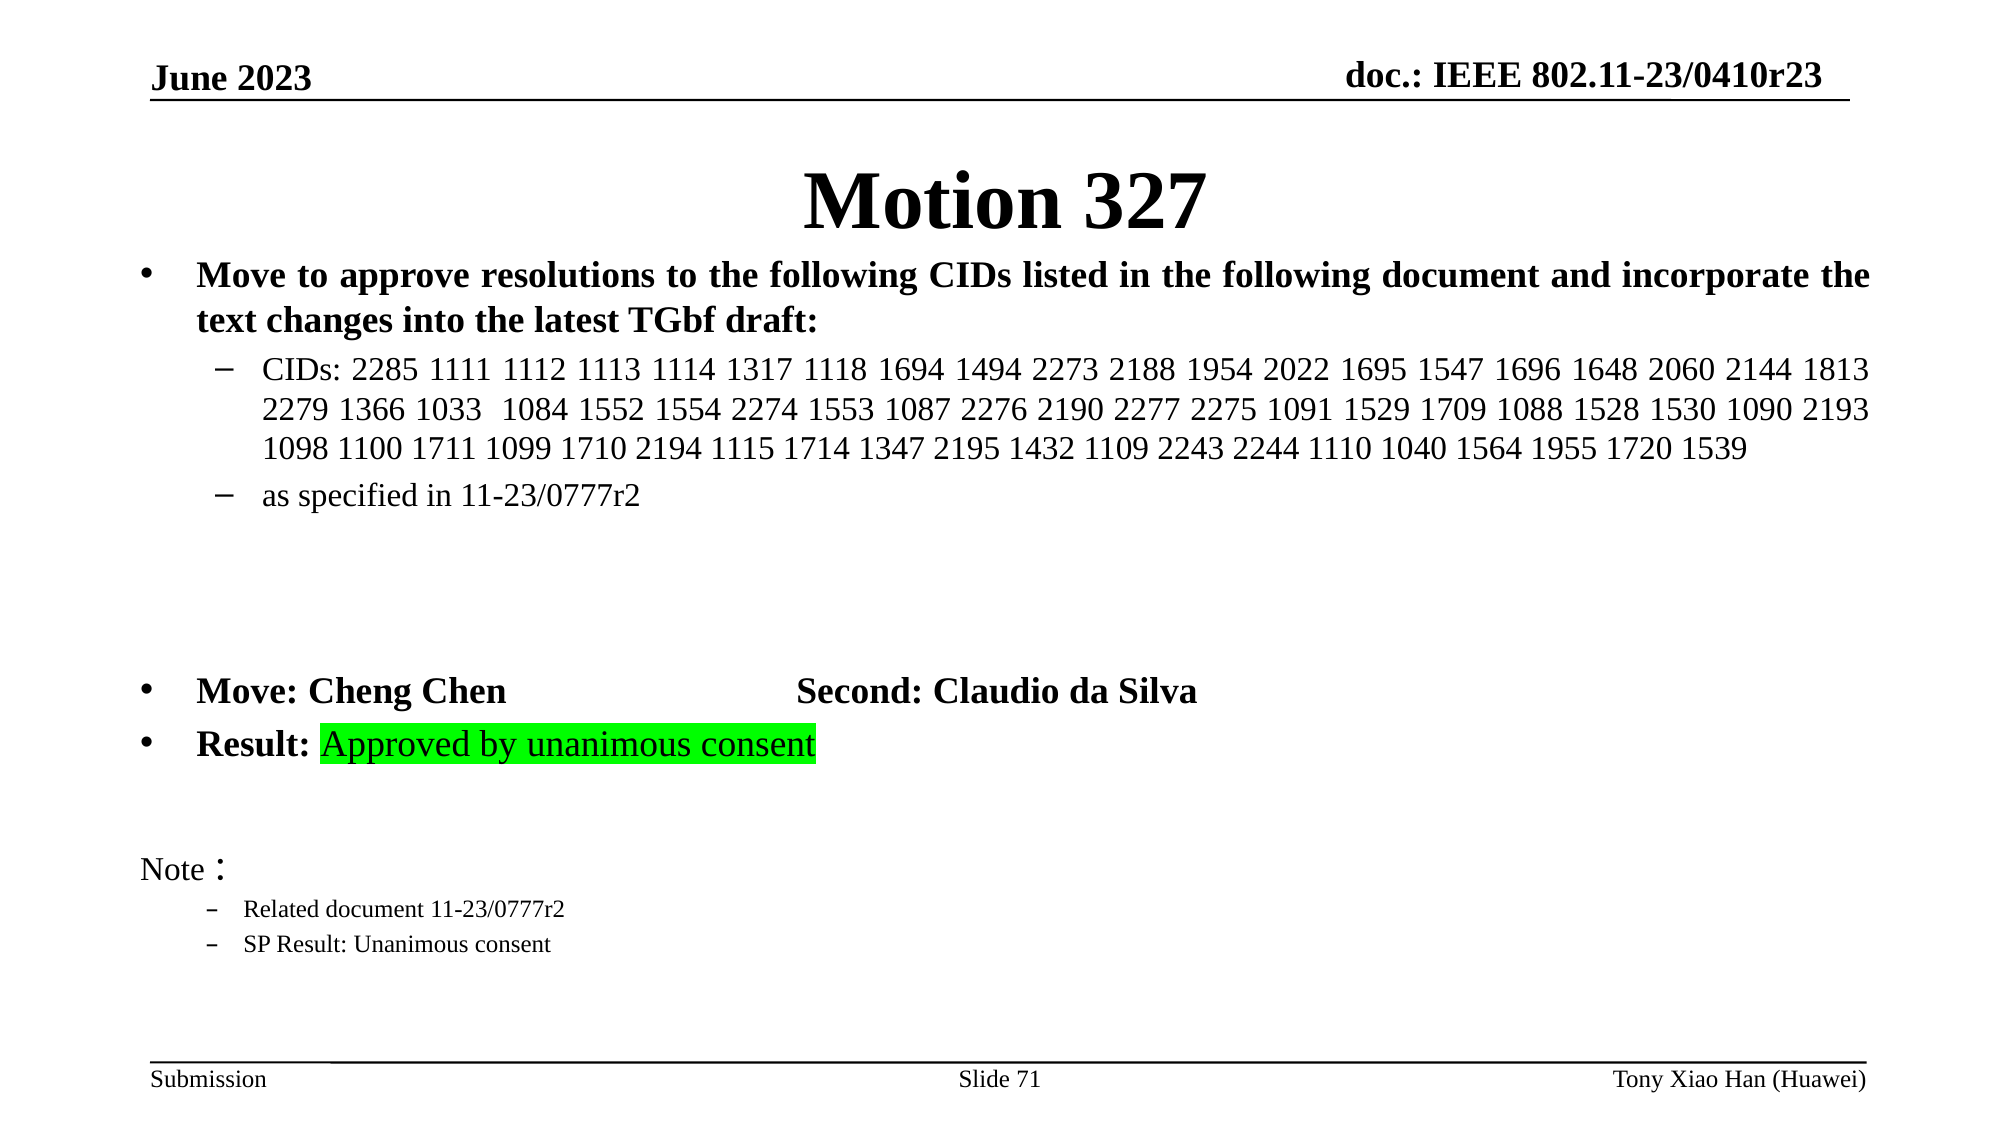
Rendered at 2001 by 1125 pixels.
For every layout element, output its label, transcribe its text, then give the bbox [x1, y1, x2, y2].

text_box Motion 327 [368, 137, 1644, 212]
text_box Move to approve resolutions to the following CIDs listed in the following document and incorporate the text changes into the latest TGbf draft: CIDs: 2285 1111 1112 1113 1114 1317 1118 1694 1494 2273 2188 1954 2022 1695 1547 1696 1648 2060 2144 1813 2279 1366 1033 1084 1552 1554 2274 1553 1087 2276 2190 2277 2275 1091 1529 1709 1088 1528 1530 1090 2193 1098 1100 1711 1099 1710 2194 1115 1714 1347 2195 1432 1109 2243 2244 1110 1040 1564 1955 1720 1539 as specified in 11-23/0777r2 Move: Cheng Chen Second: Claudio da Silva Result: Approved by unanimous consent Note： Related document 11-23/0777r2 SP Result: Unanimous consent [125, 212, 1888, 988]
